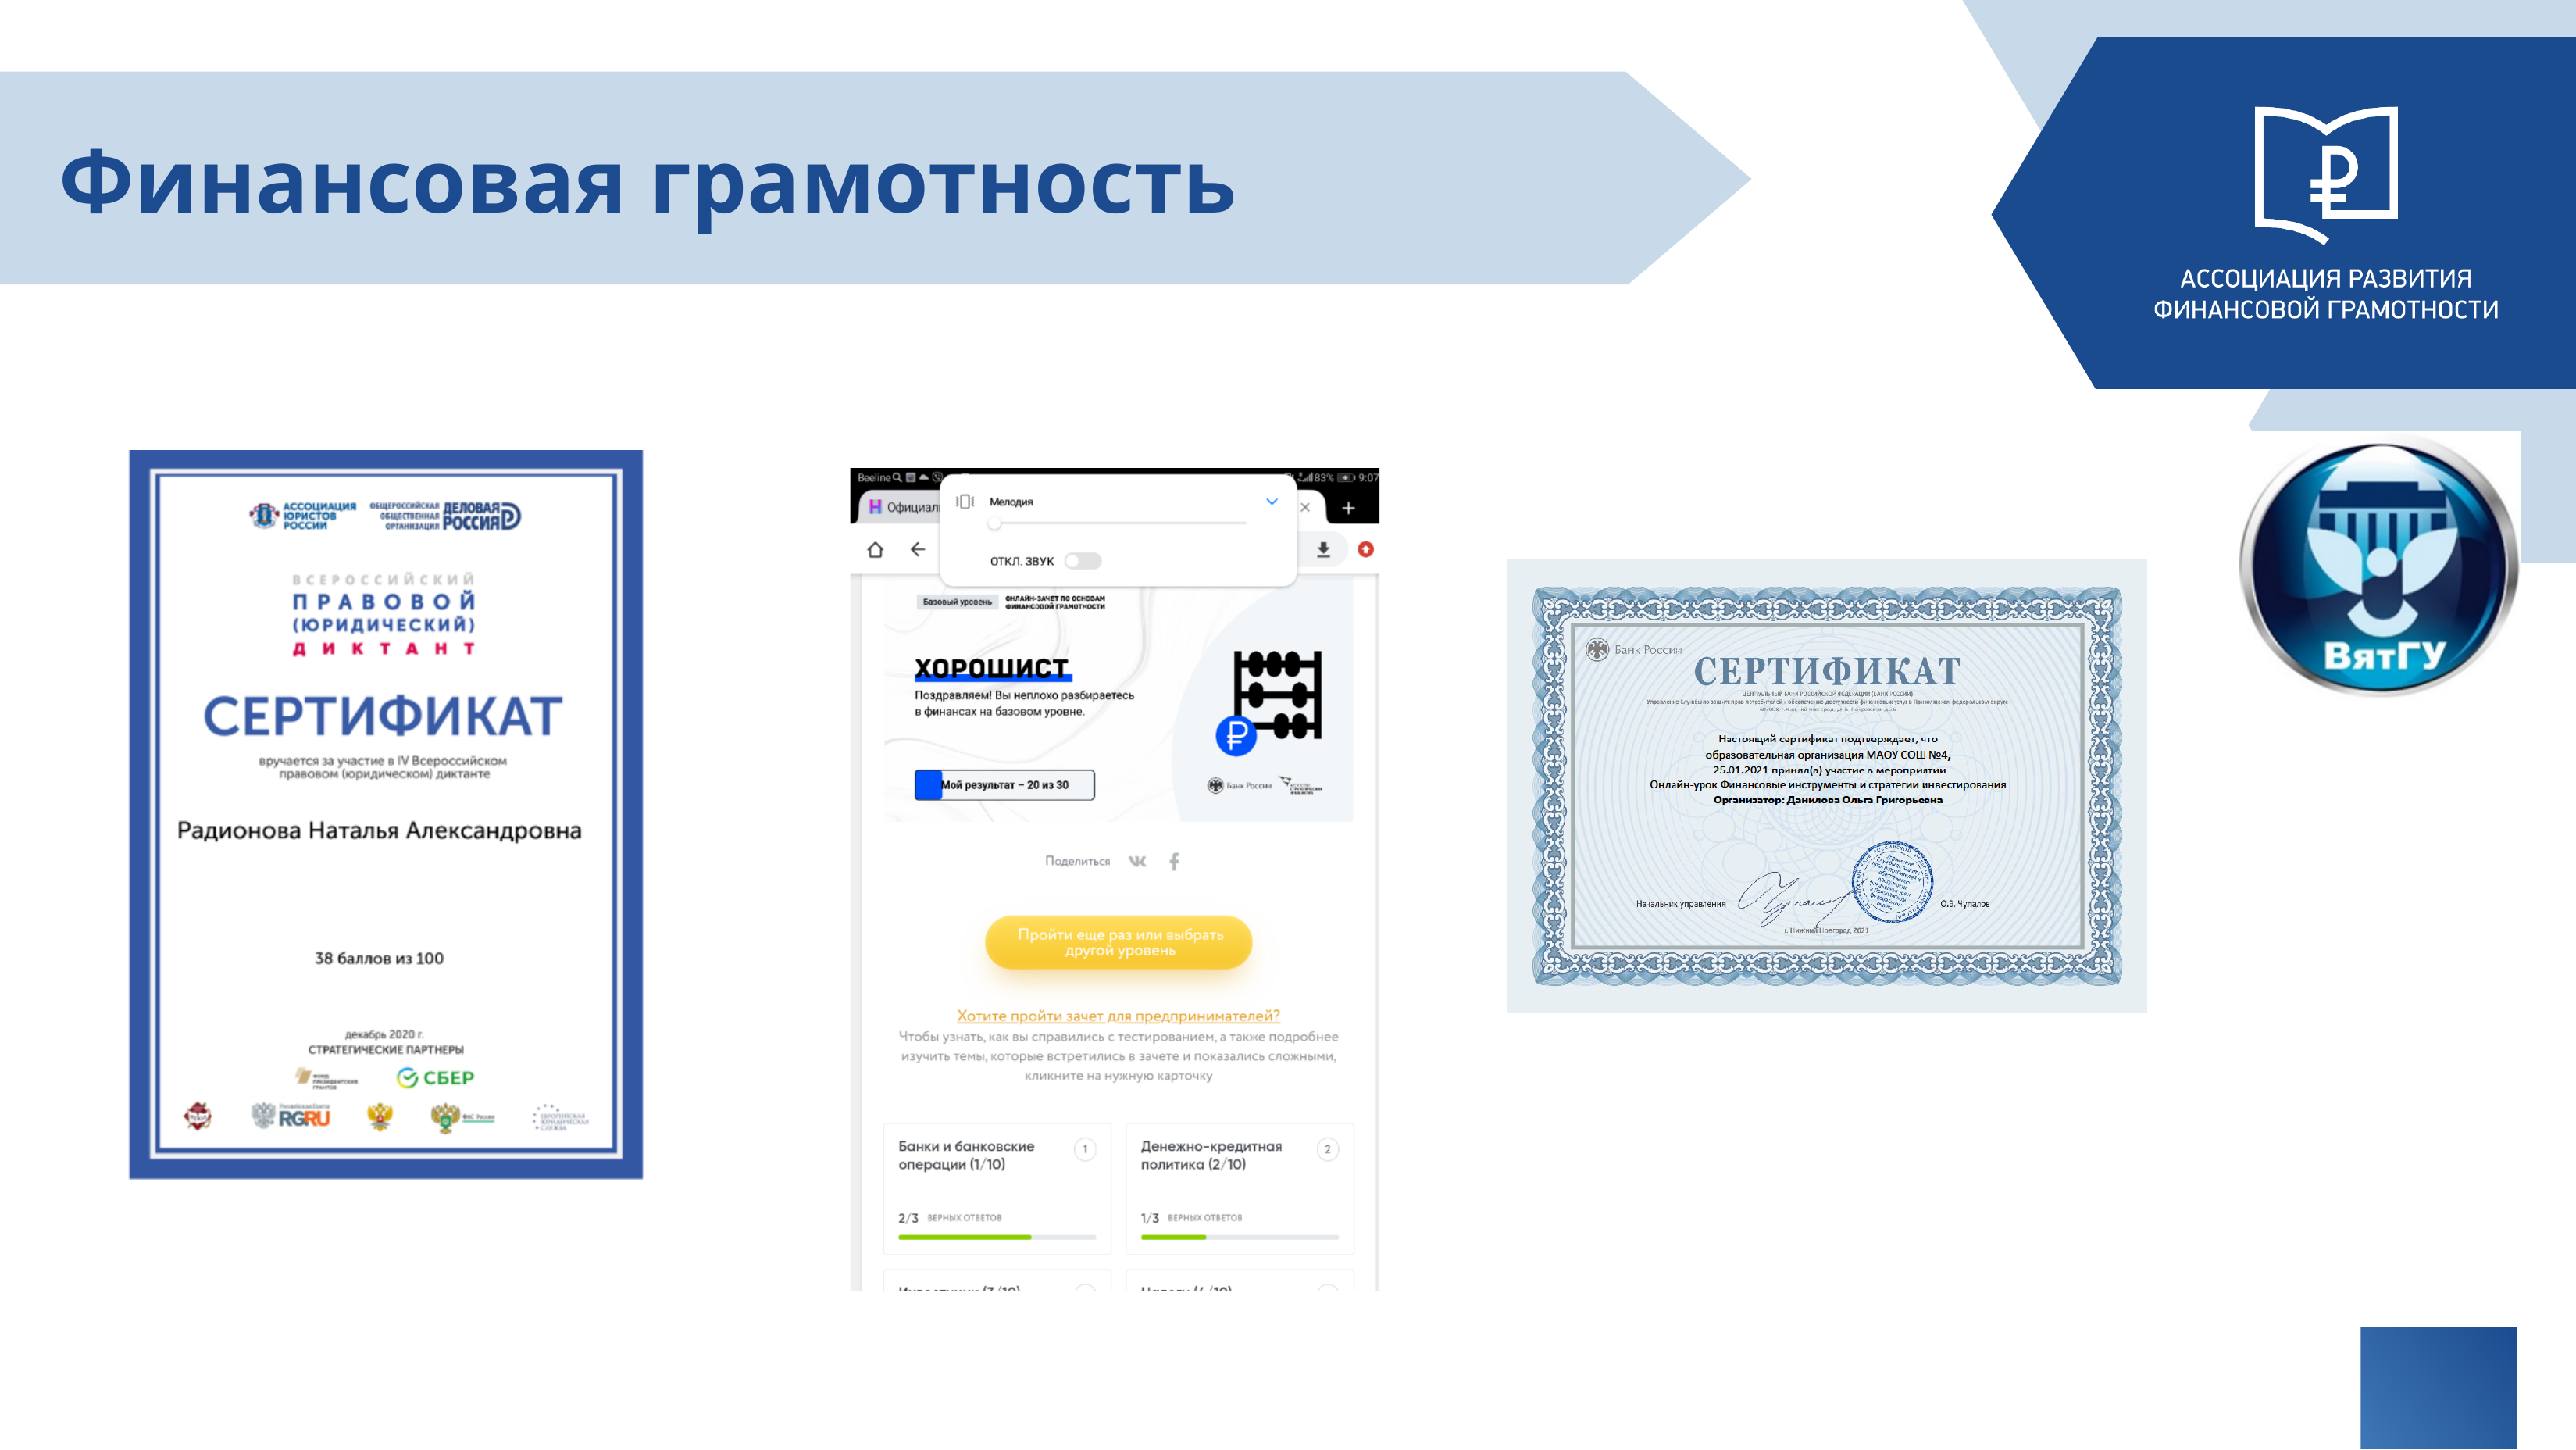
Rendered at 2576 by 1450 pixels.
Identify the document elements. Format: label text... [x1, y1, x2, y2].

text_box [1507, 559, 2148, 1012]
picture [2239, 431, 2521, 705]
picture [2360, 1327, 2517, 1449]
title Финансовая грамотность [59, 71, 1620, 285]
picture [125, 449, 646, 1186]
picture [830, 468, 1380, 1291]
picture [2098, 51, 2553, 374]
